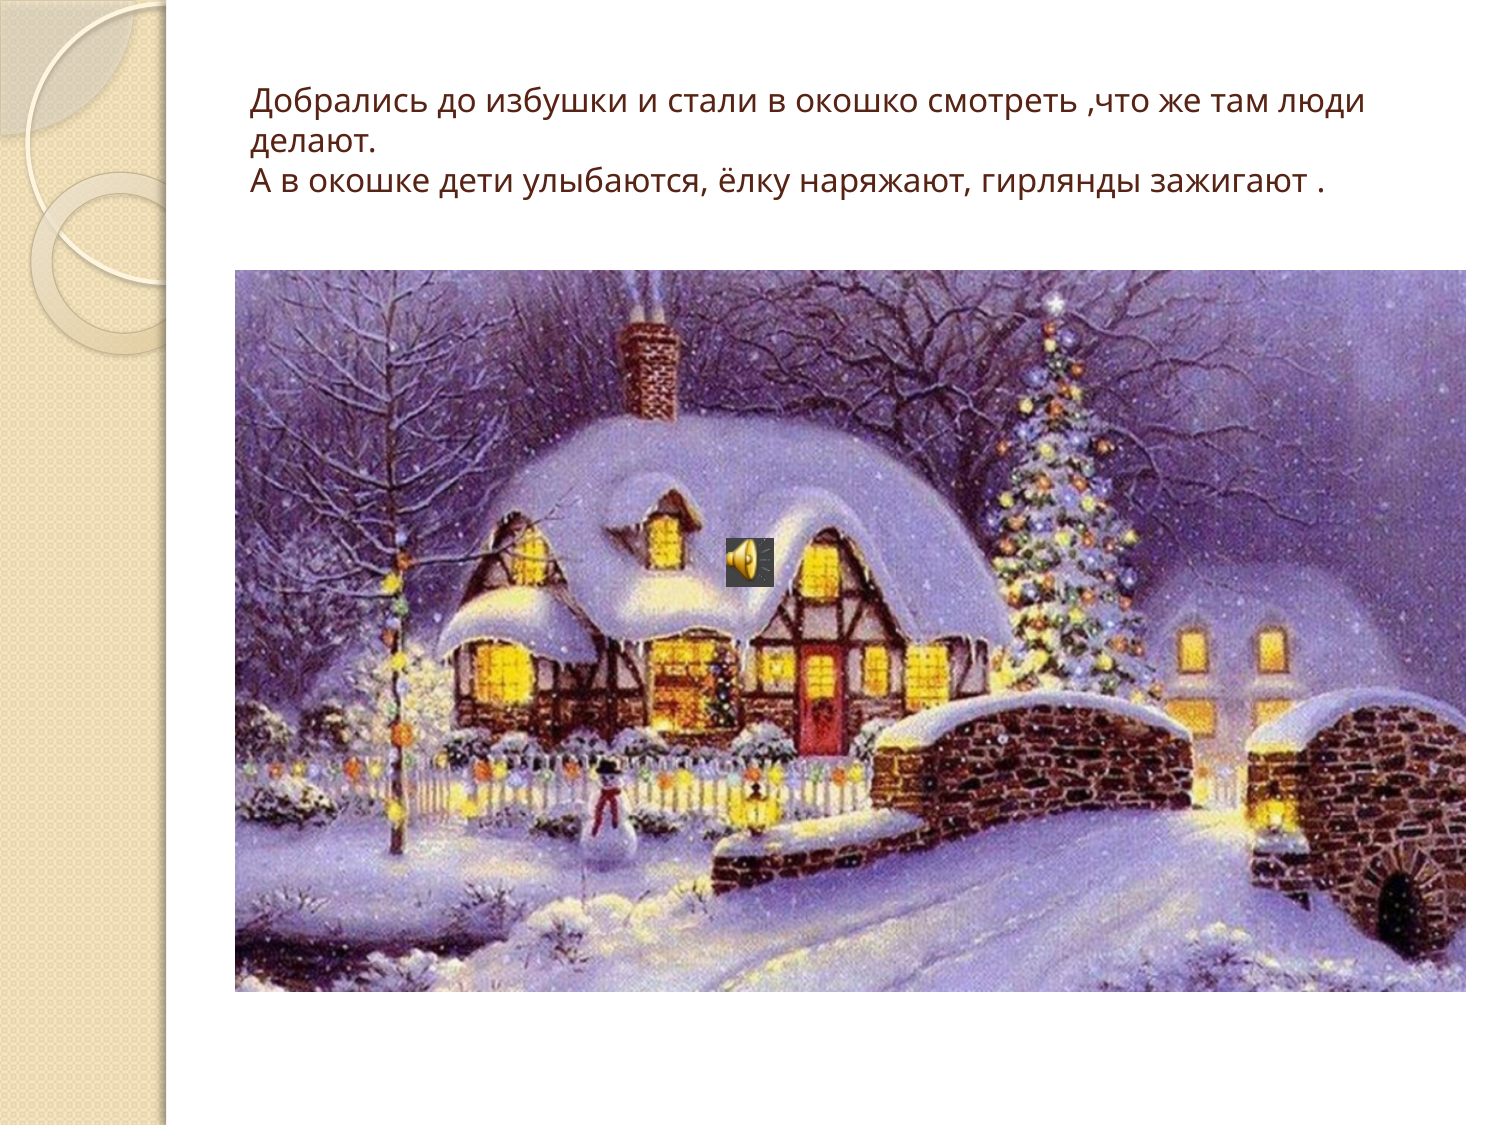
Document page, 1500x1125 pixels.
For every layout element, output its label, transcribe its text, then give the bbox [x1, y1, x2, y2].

title Добрались до избушки и стали в окошко смотреть ,что же там люди делают. А в окошке дети улыбаются, ёлку наряжают, гирлянды зажигают . [235, 45, 1466, 233]
picture [724, 537, 776, 588]
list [235, 270, 1466, 992]
